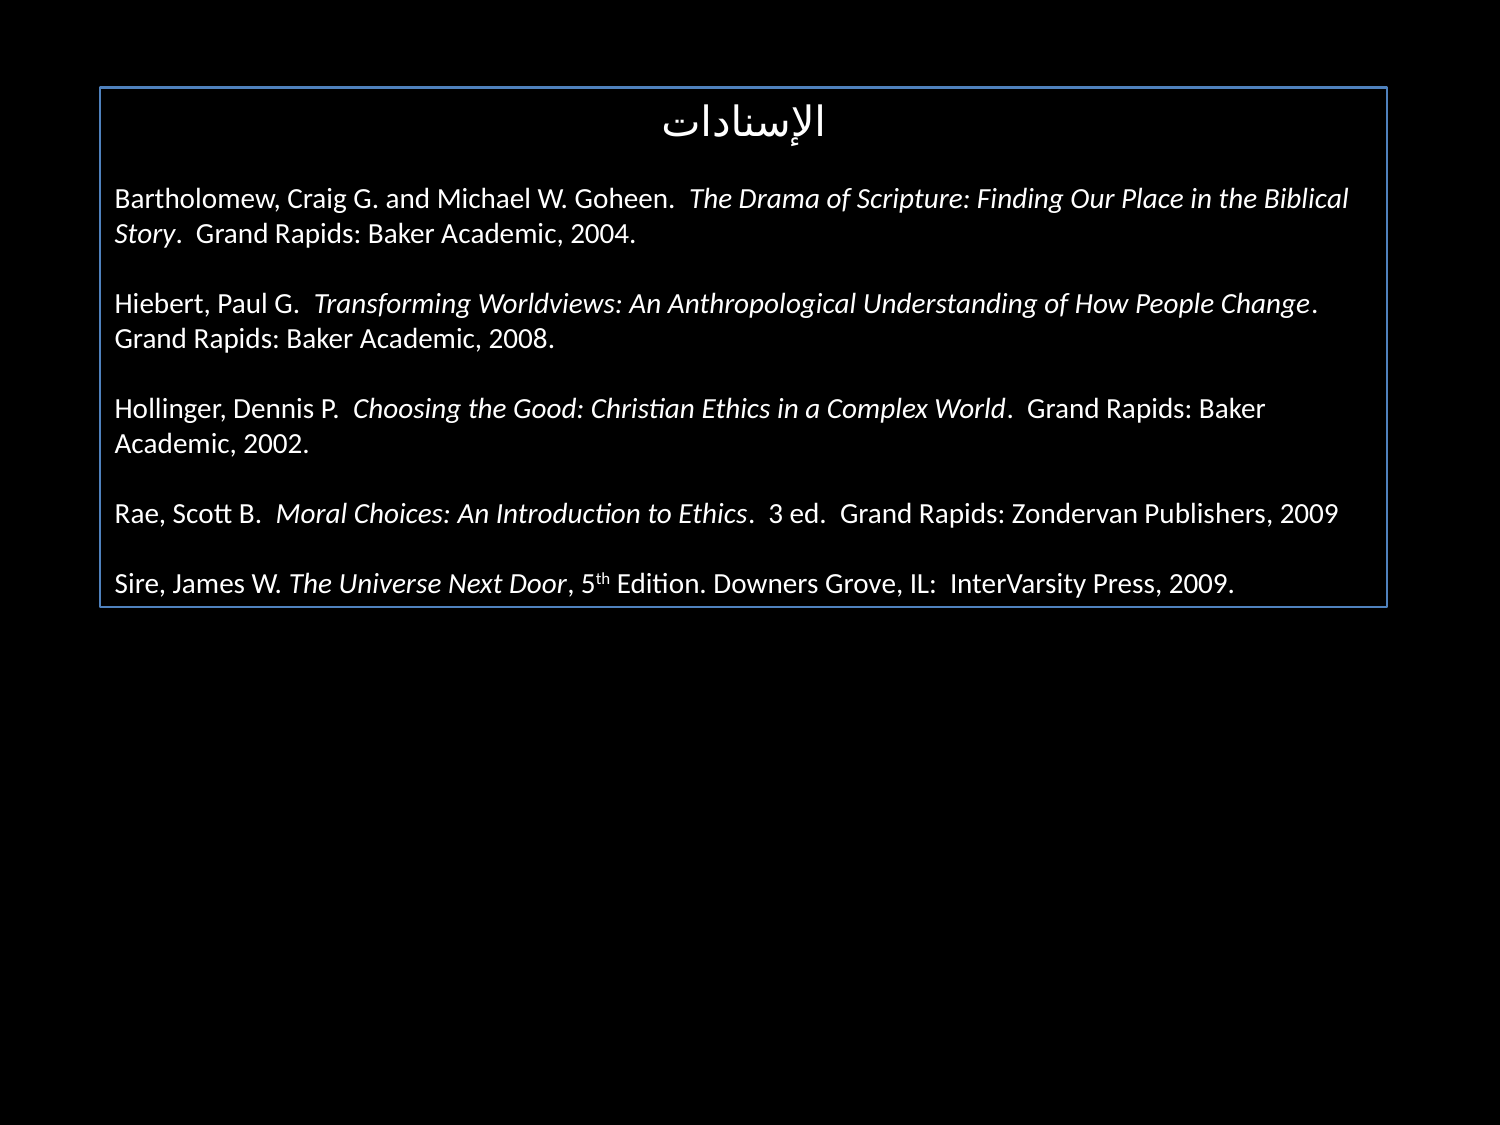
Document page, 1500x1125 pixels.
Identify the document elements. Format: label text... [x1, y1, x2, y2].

text_box الإسنادات Bartholomew, Craig G. and Michael W. Goheen. The Drama of Scripture: Finding Our Place in the Biblical Story. Grand Rapids: Baker Academic, 2004. Hiebert, Paul G. Transforming Worldviews: An Anthropological Understanding of How People Change. Grand Rapids: Baker Academic, 2008. Hollinger, Dennis P. Choosing the Good: Christian Ethics in a Complex World. Grand Rapids: Baker Academic, 2002. Rae, Scott B. Moral Choices: An Introduction to Ethics. 3 ed. Grand Rapids: Zondervan Publishers, 2009 Sire, James W. The Universe Next Door, 5th Edition. Downers Grove, IL: InterVarsity Press, 2009. [99, 87, 1388, 607]
